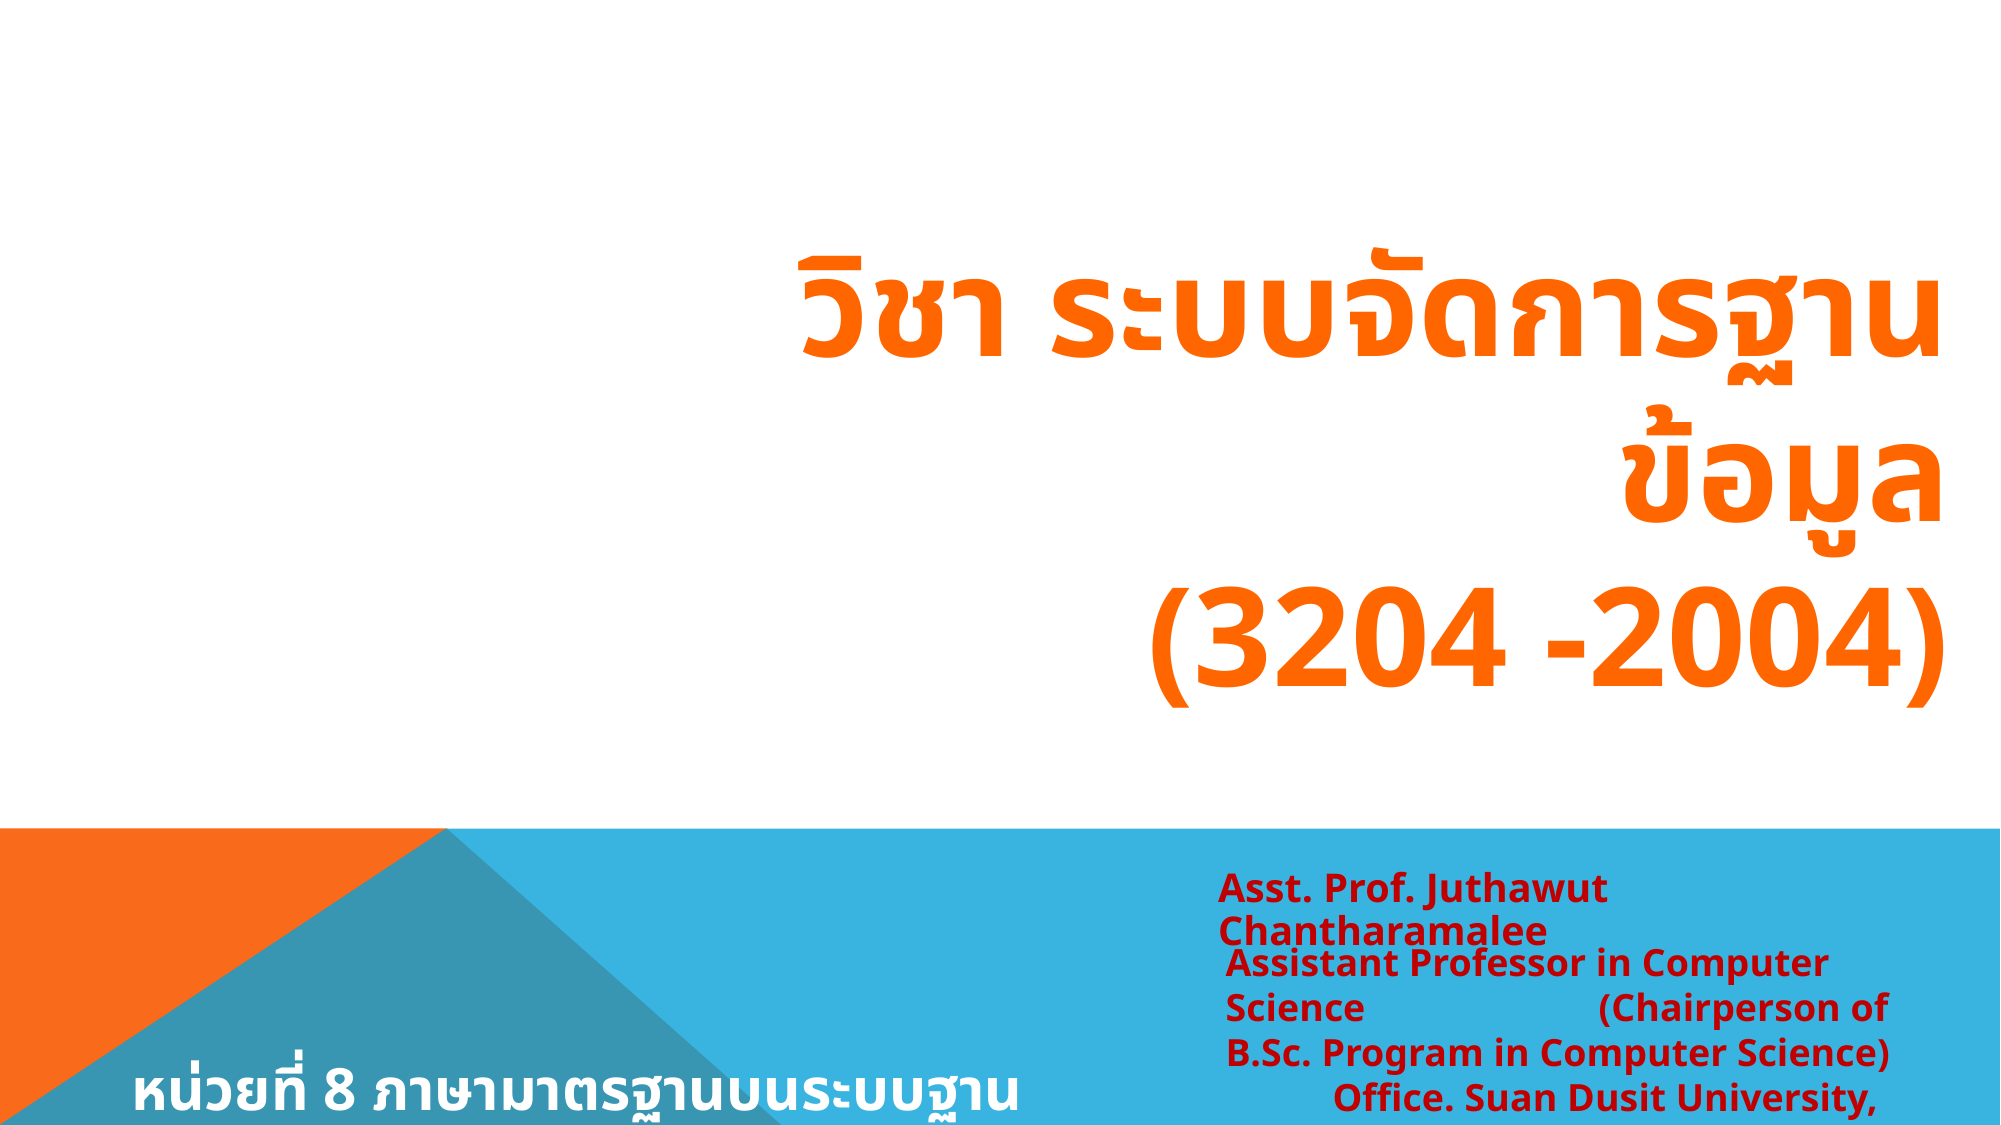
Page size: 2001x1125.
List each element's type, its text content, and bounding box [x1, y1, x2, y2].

text_box หน่วยที่ 8 ภาษามาตรฐานบนระบบฐานข้อมูลเชิงสัมพันธ์ [116, 1044, 1140, 1125]
text_box Asst. Prof. Juthawut Chantharamalee [1203, 860, 1926, 962]
text_box Assistant Professor in Computer Science (Chairperson of B.Sc. Program in Computer Science) Office. Suan Dusit University, Phone. (+66) 2244-5691 Email. juthawut_cha@dusit.ac.th, jchantharamalee@gmail.com [1210, 931, 1933, 1099]
title วิชา ระบบจัดการฐานข้อมูล (3204 -2004) [692, 279, 1966, 653]
